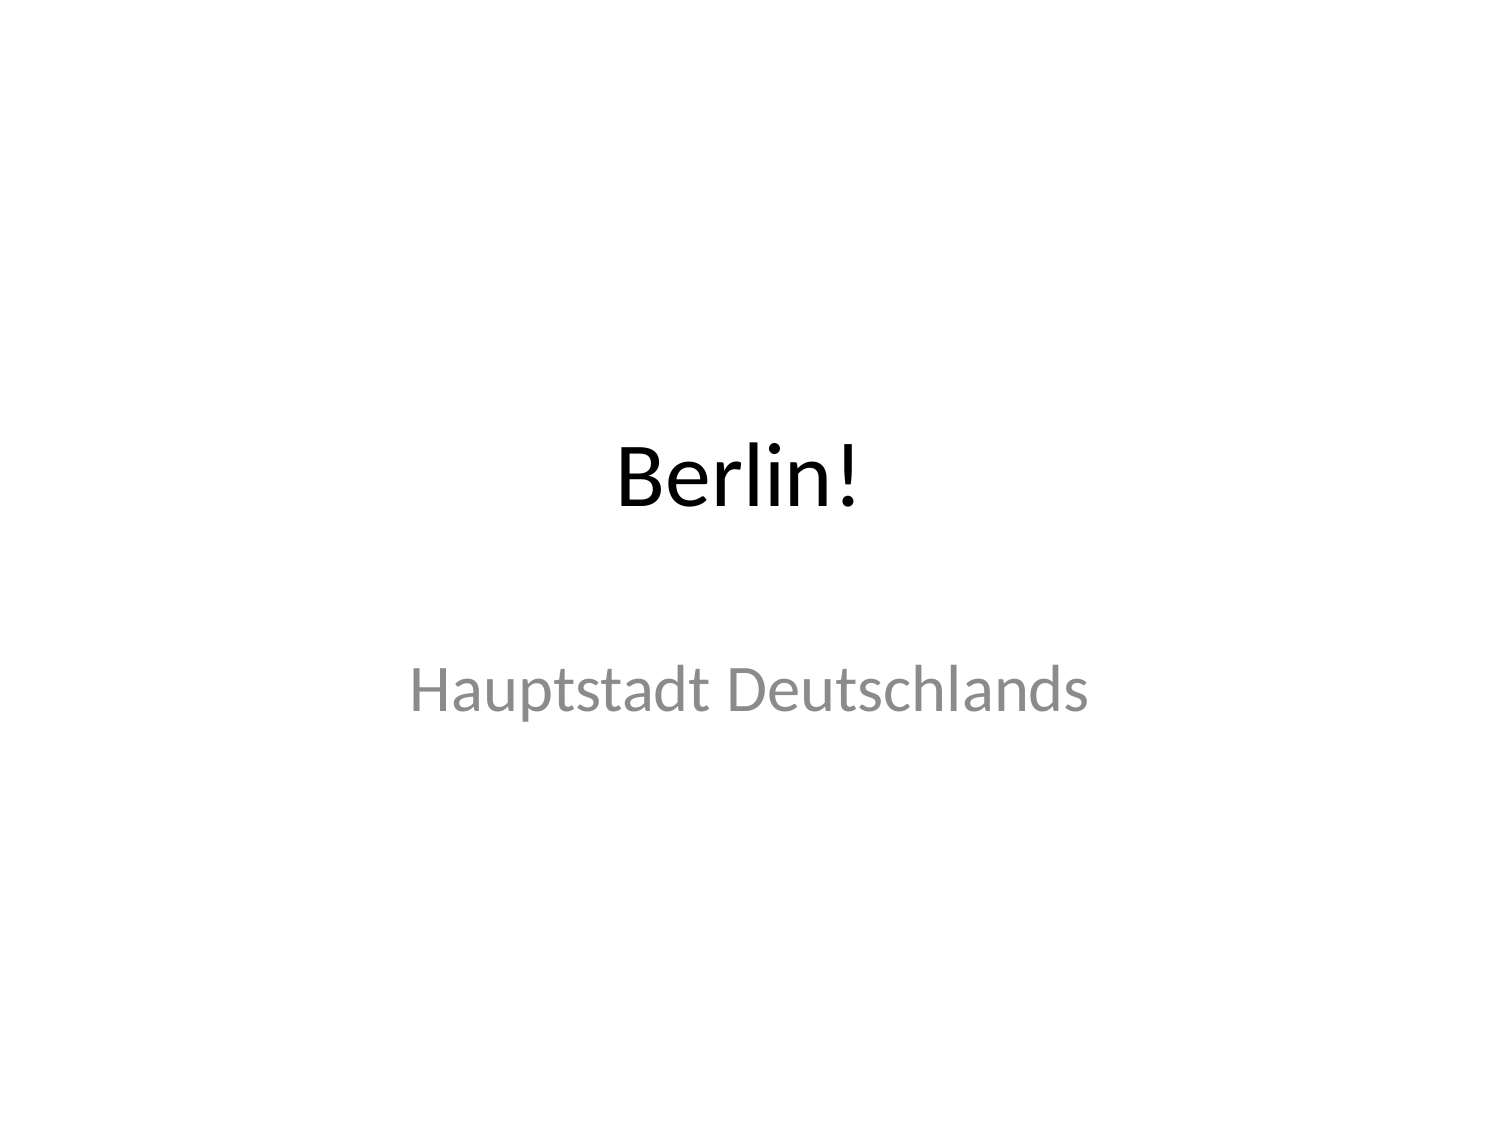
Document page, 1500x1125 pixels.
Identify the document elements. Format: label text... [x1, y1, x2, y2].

subtitle Hauptstadt Deutschlands [225, 637, 1275, 925]
title Berlin! [112, 349, 1388, 591]
